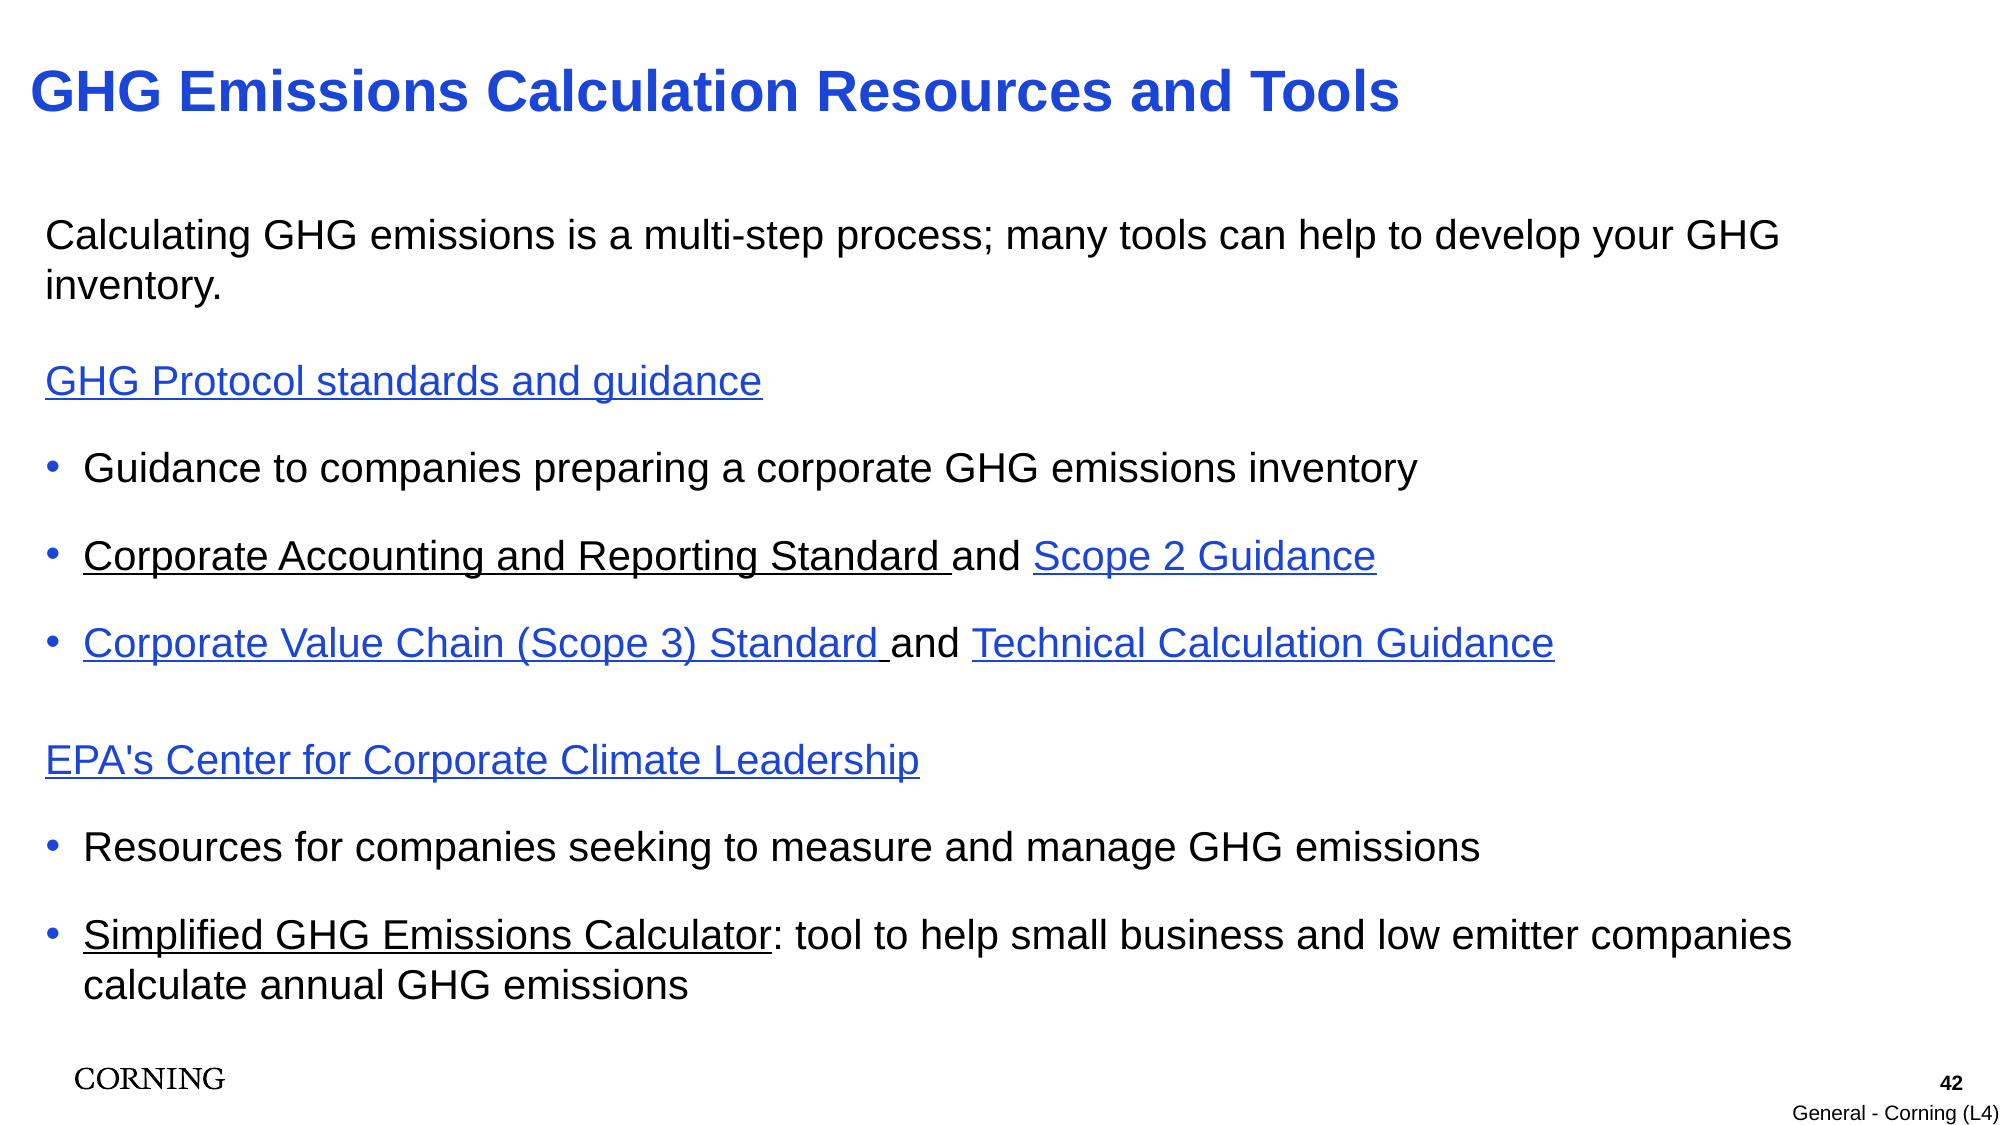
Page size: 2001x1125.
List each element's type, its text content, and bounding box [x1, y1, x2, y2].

slide_number 42 [1896, 1069, 1964, 1125]
text_box GHG Emissions Calculation Resources and Tools [29, 61, 1649, 219]
text_box Calculating GHG emissions is a multi-step process; many tools can help to develop your GHG inventory. GHG Protocol standards and guidance Guidance to companies preparing a corporate GHG emissions inventory Corporate Accounting and Reporting Standard and Scope 2 Guidance Corporate Value Chain (Scope 3) Standard and Technical Calculation Guidance EPA's Center for Corporate Climate Leadership Resources for companies seeking to measure and manage GHG emissions Simplified GHG Emissions Calculator: tool to help small business and low emitter companies calculate annual GHG emissions [30, 200, 1861, 753]
